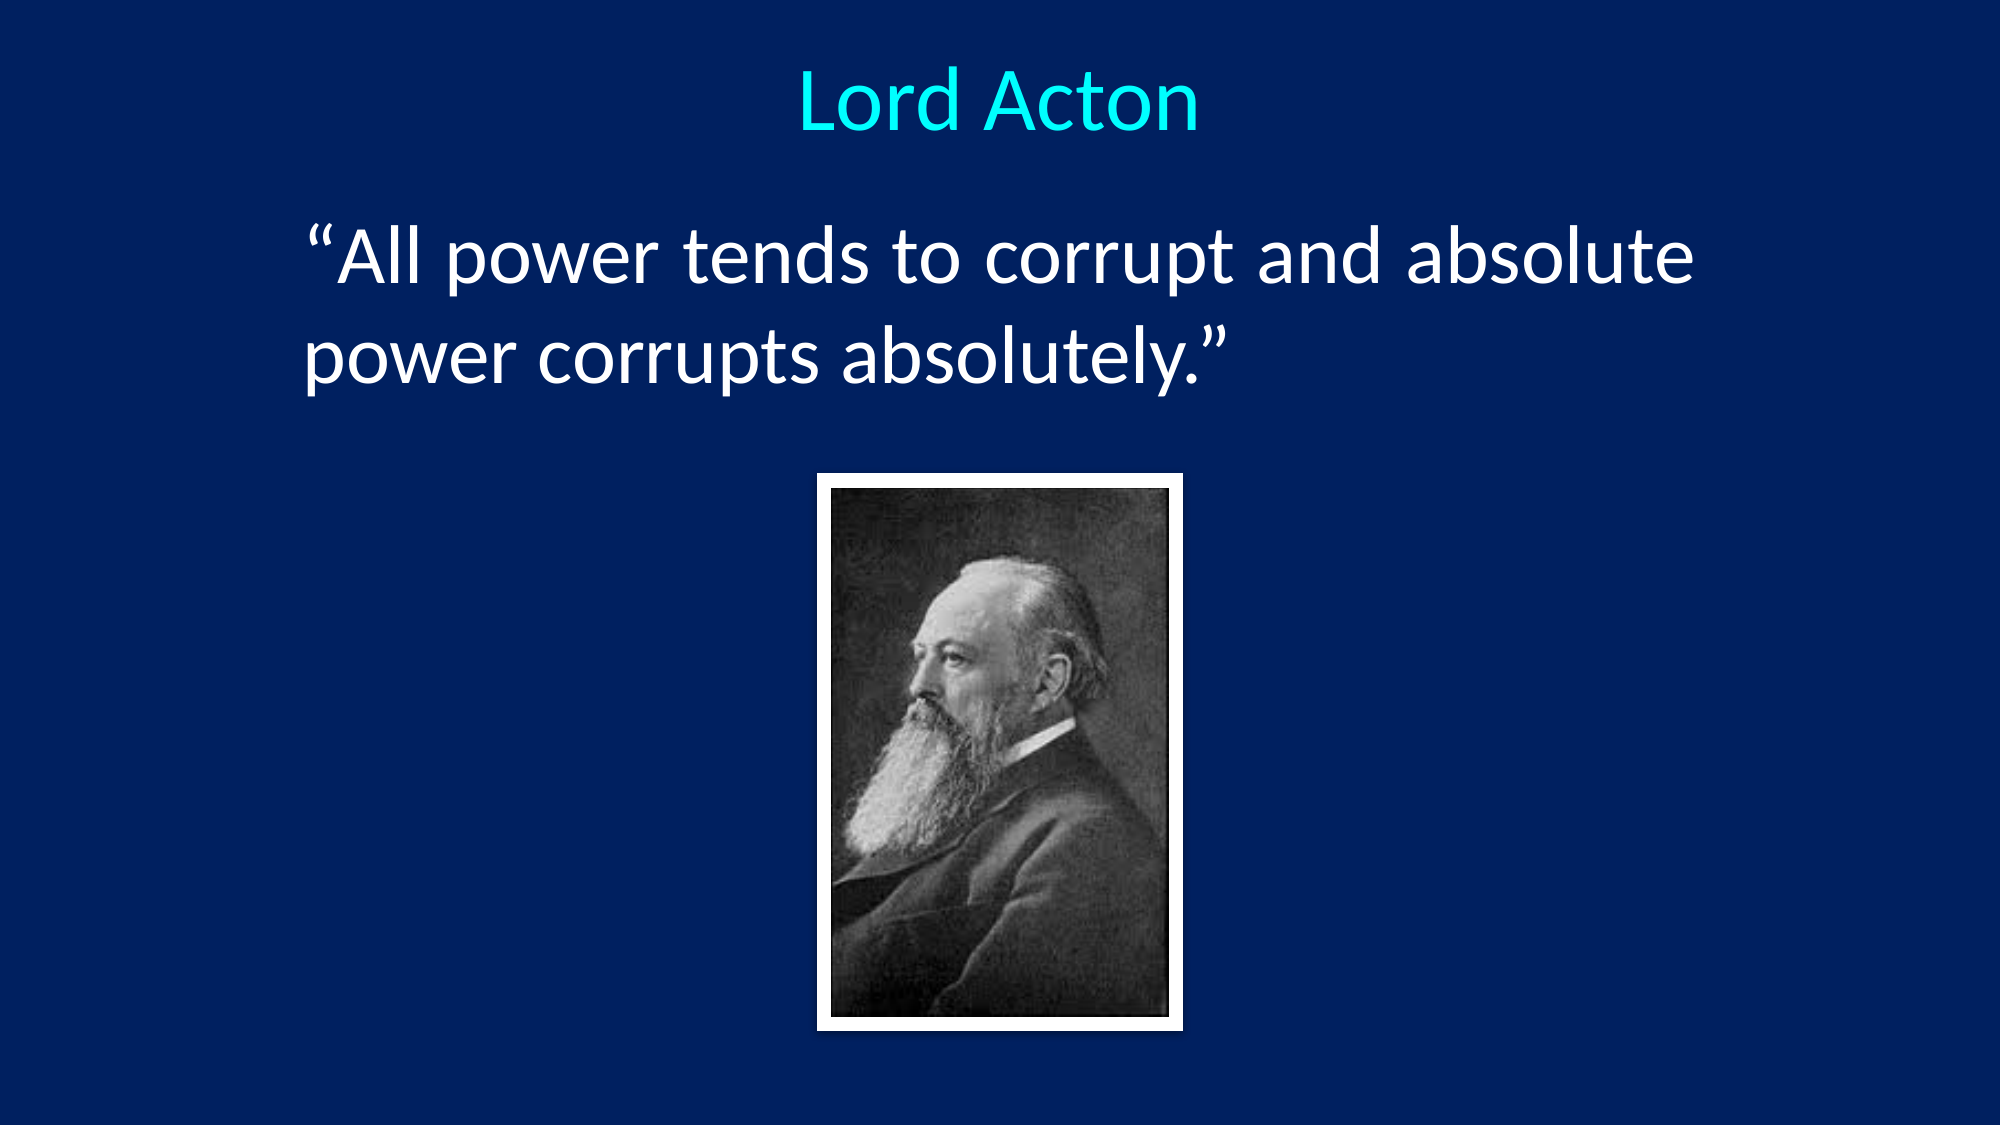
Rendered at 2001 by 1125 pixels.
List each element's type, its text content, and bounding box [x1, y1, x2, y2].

picture [830, 487, 1169, 1018]
title Lord Acton [762, 37, 1238, 150]
list “All power tends to corrupt and absolute power corrupts absolutely.” [287, 192, 1713, 426]
